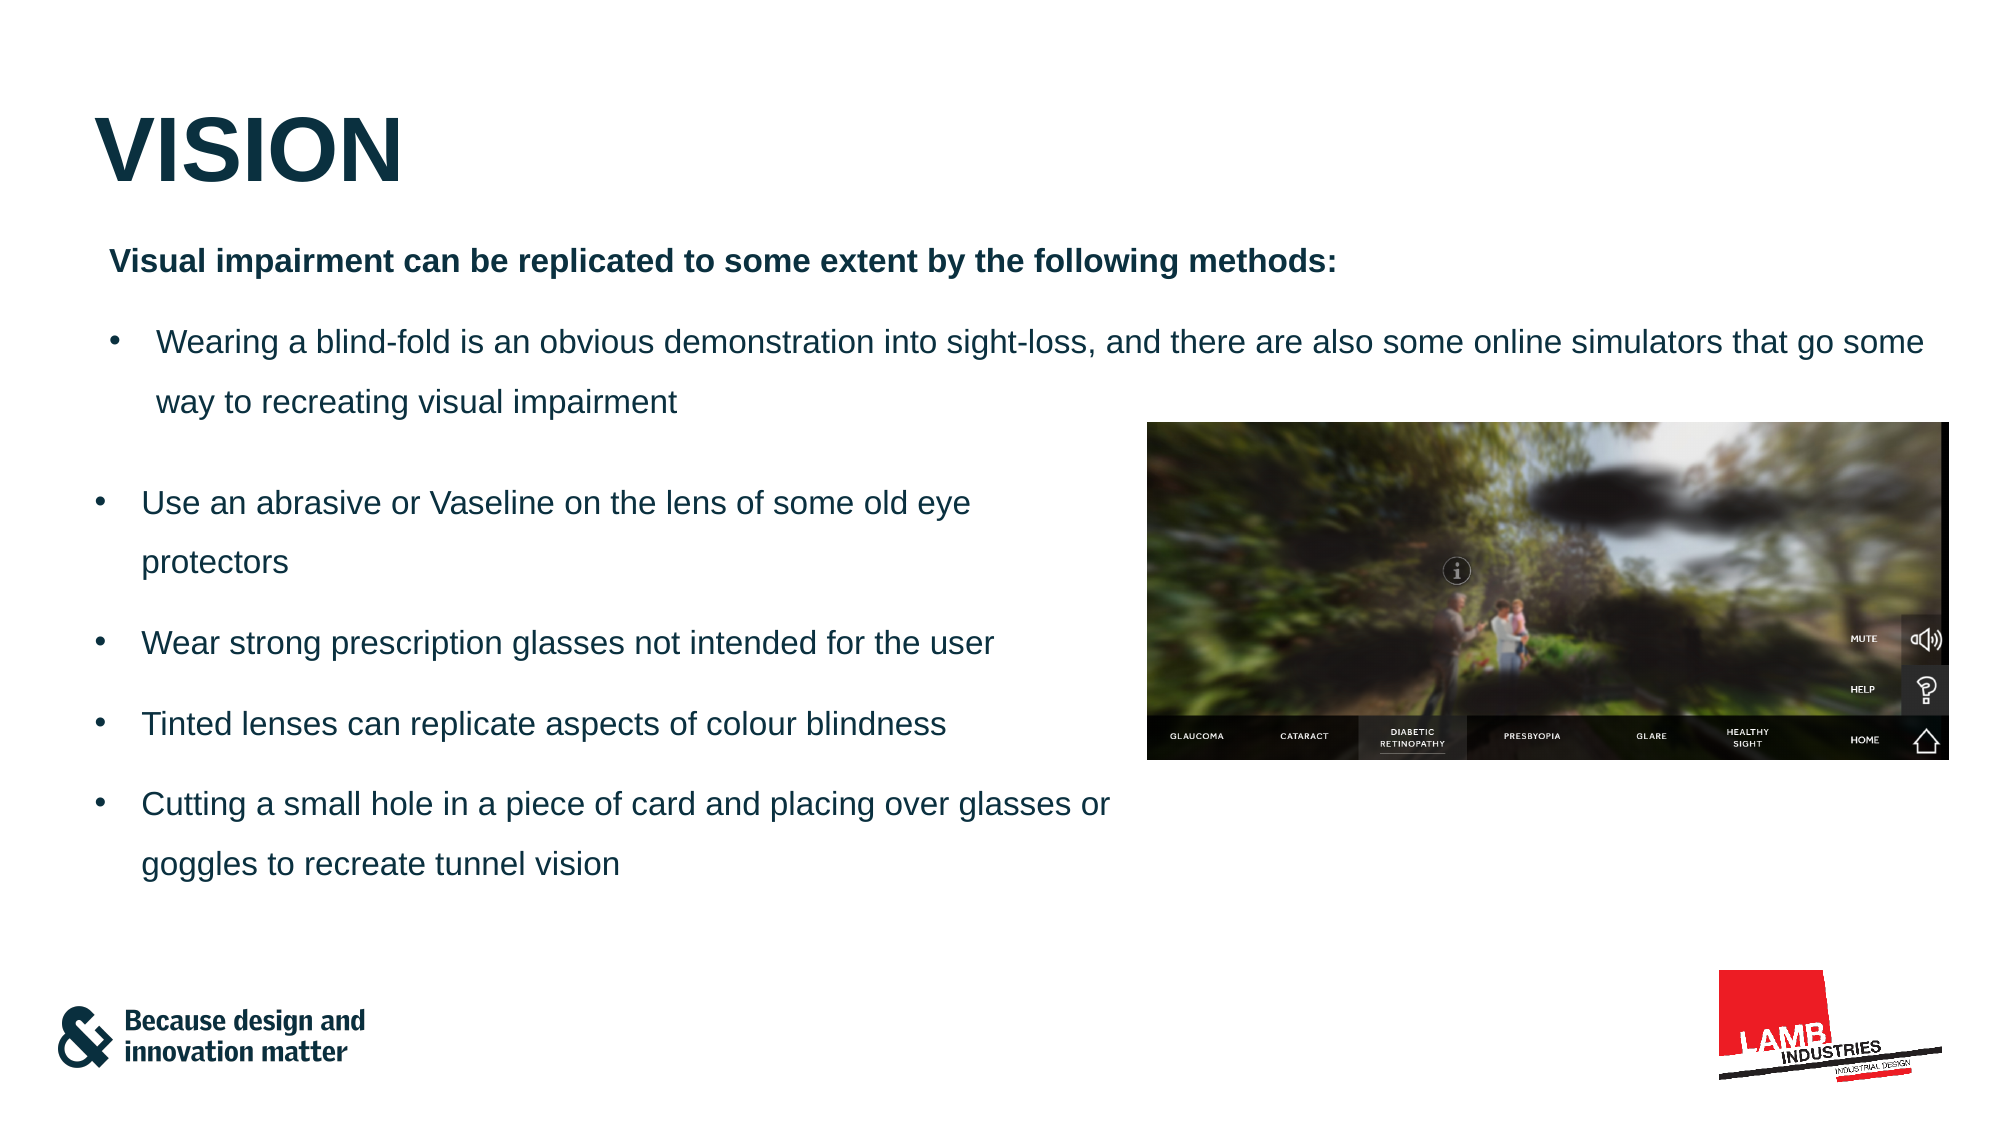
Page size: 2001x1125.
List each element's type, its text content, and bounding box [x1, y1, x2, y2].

text_box Visual impairment can be replicated to some extent by the following methods: Wearing a blind-fold is an obvious demonstration into sight-loss, and there are also some online simulators that go some way to recreating visual impairment [94, 211, 1957, 427]
list Use an abrasive or Vaseline on the lens of some old eye protectors Wear strong prescription glasses not intended for the user Tinted lenses can replicate aspects of colour blindness Cutting a small hole in a piece of card and placing over glasses or goggles to recreate tunnel vision [94, 460, 1120, 982]
title Vision [94, 89, 1599, 211]
picture [1147, 422, 1949, 760]
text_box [57, 1006, 373, 1068]
picture [1719, 970, 1942, 1119]
